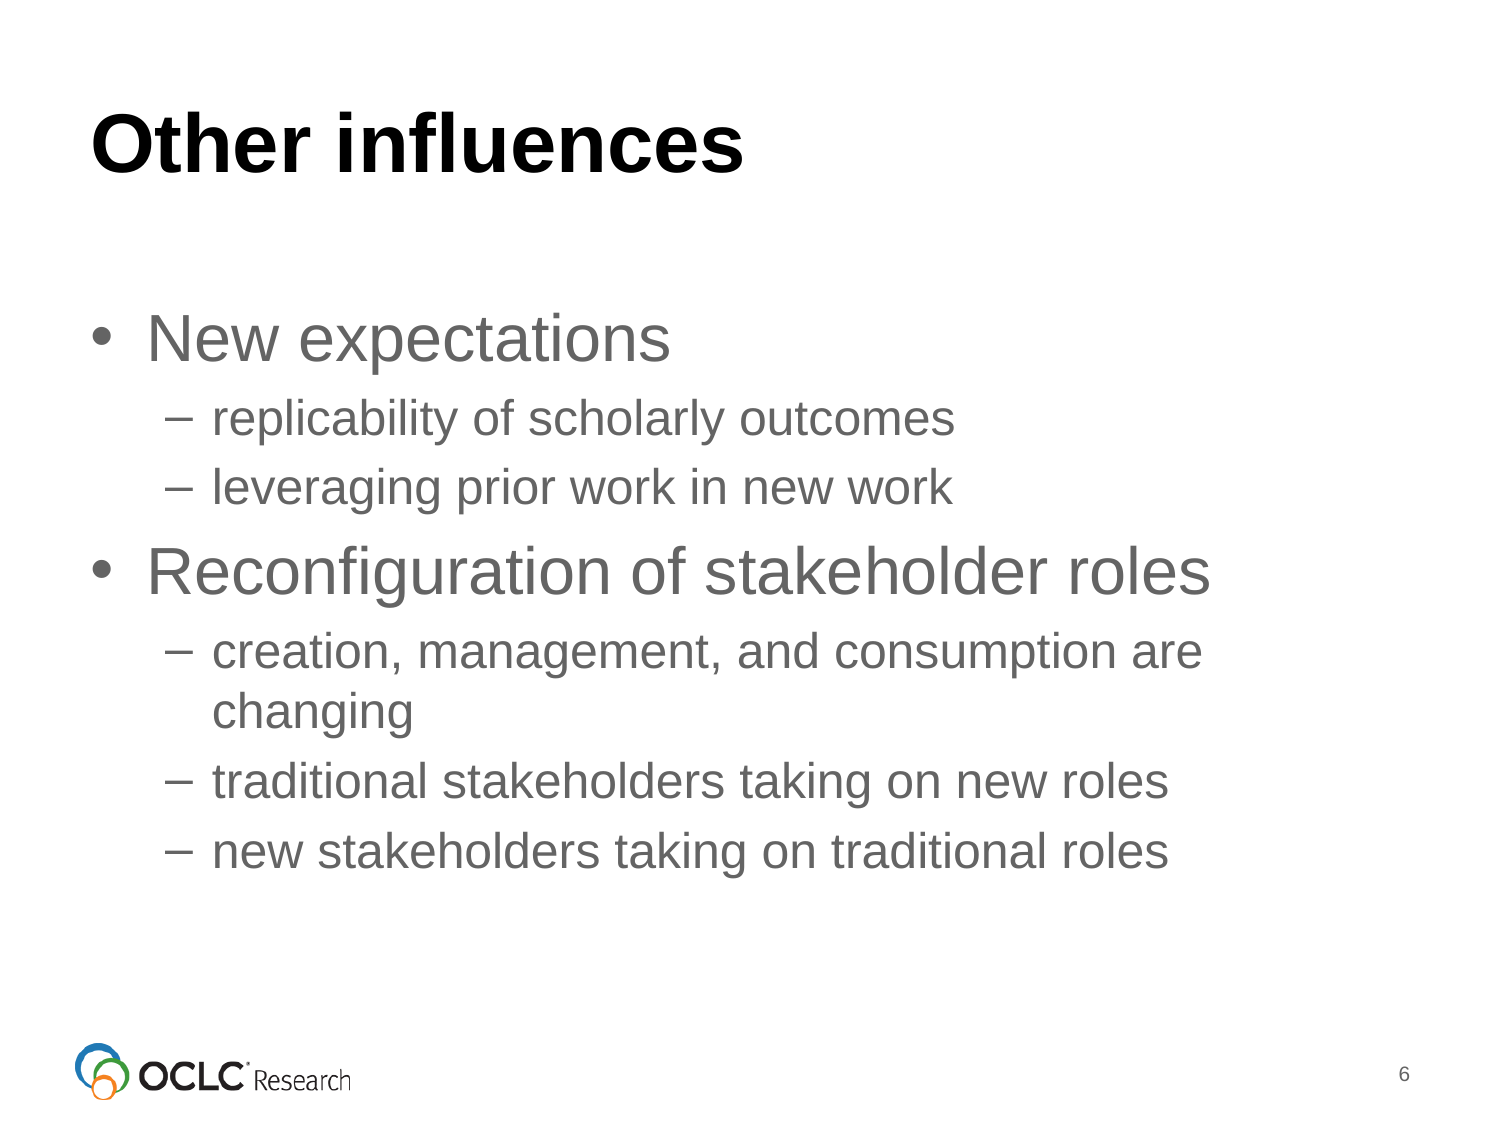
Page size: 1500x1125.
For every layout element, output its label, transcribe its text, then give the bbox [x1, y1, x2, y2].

title Other influences [75, 45, 1425, 233]
slide_number 6 [1074, 1042, 1425, 1103]
picture [75, 1043, 350, 1100]
list New expectations replicability of scholarly outcomes leveraging prior work in new work Reconfiguration of stakeholder roles creation, management, and consumption are changing traditional stakeholders taking on new roles new stakeholders taking on traditional roles [75, 287, 1425, 900]
